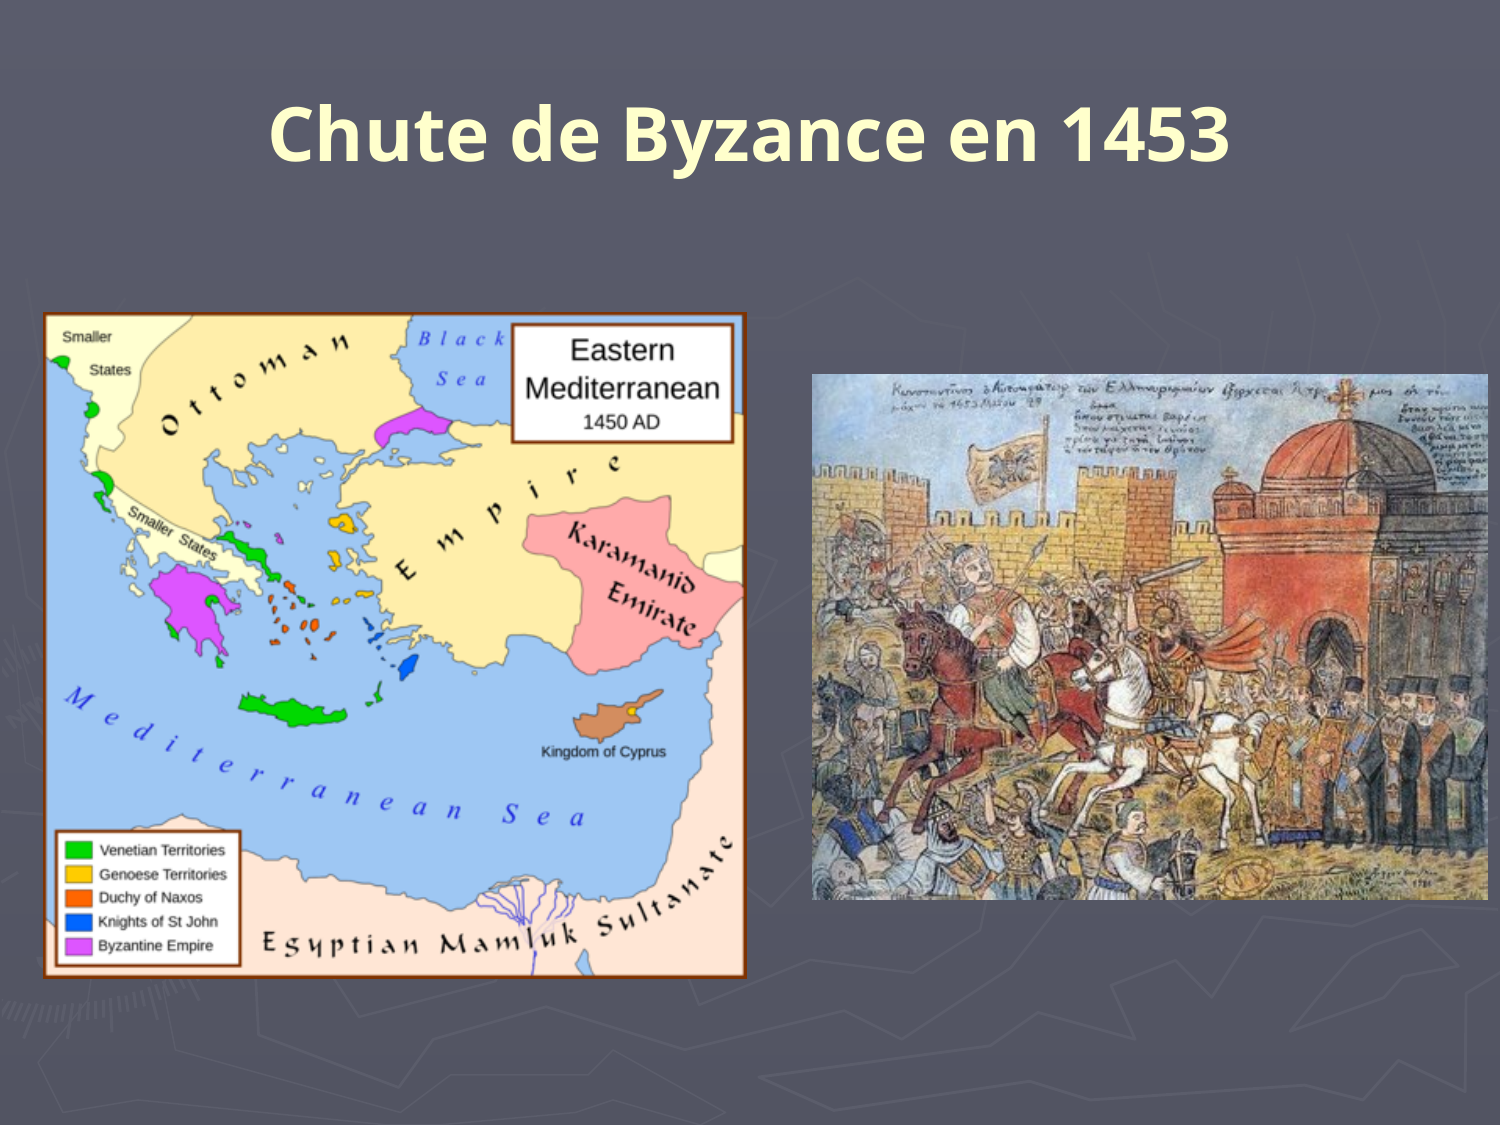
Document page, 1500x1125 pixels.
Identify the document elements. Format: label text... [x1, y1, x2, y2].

picture [43, 312, 748, 979]
picture [811, 374, 1488, 901]
title Chute de Byzance en 1453 [49, 37, 1451, 225]
